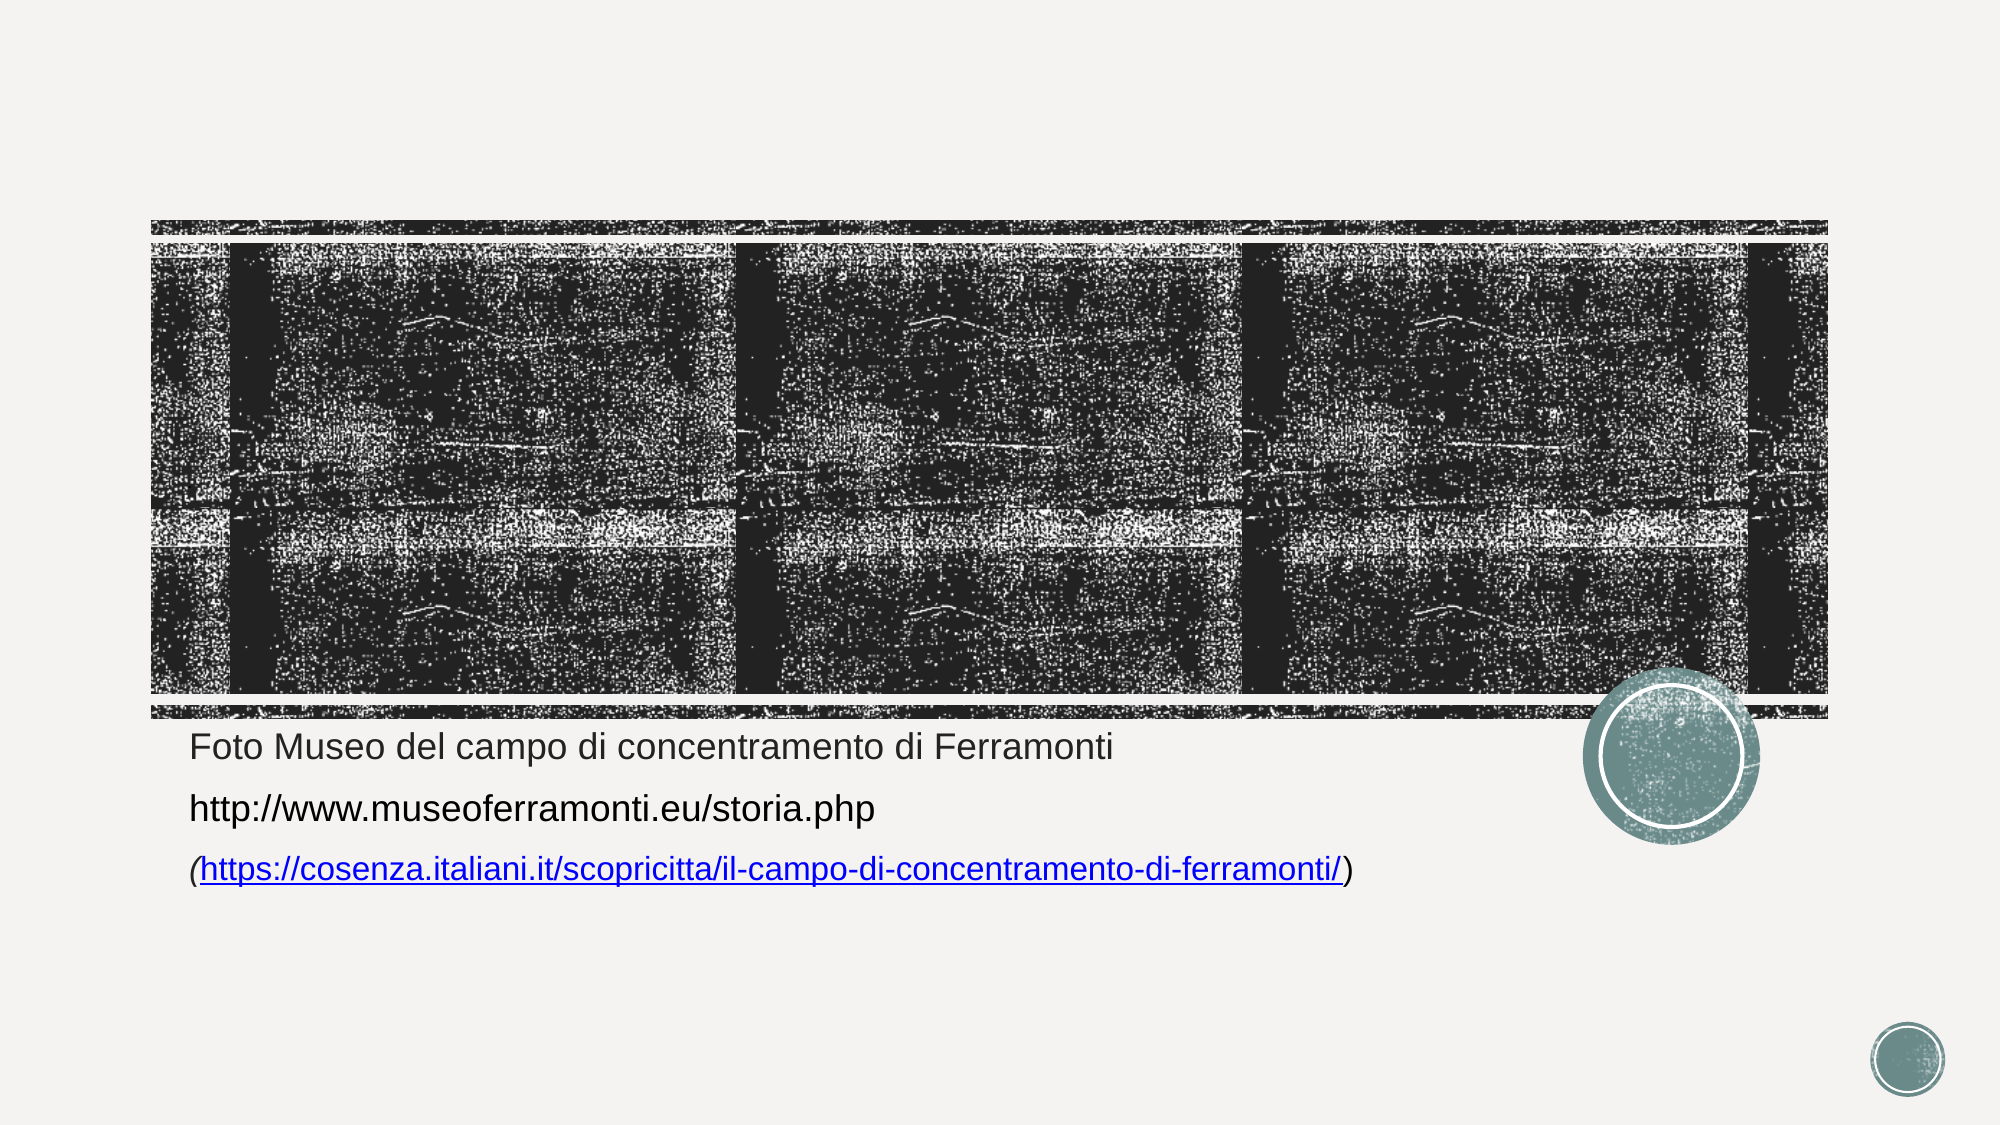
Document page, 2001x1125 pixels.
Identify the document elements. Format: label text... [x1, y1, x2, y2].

title . [172, 234, 1808, 733]
subtitle Foto Museo del campo di concentramento di Ferramonti http://www.museoferramonti.eu/storia.php (https://cosenza.italiani.it/scopricitta/il-campo-di-concentramento-di-ferramonti/) [174, 720, 1625, 896]
